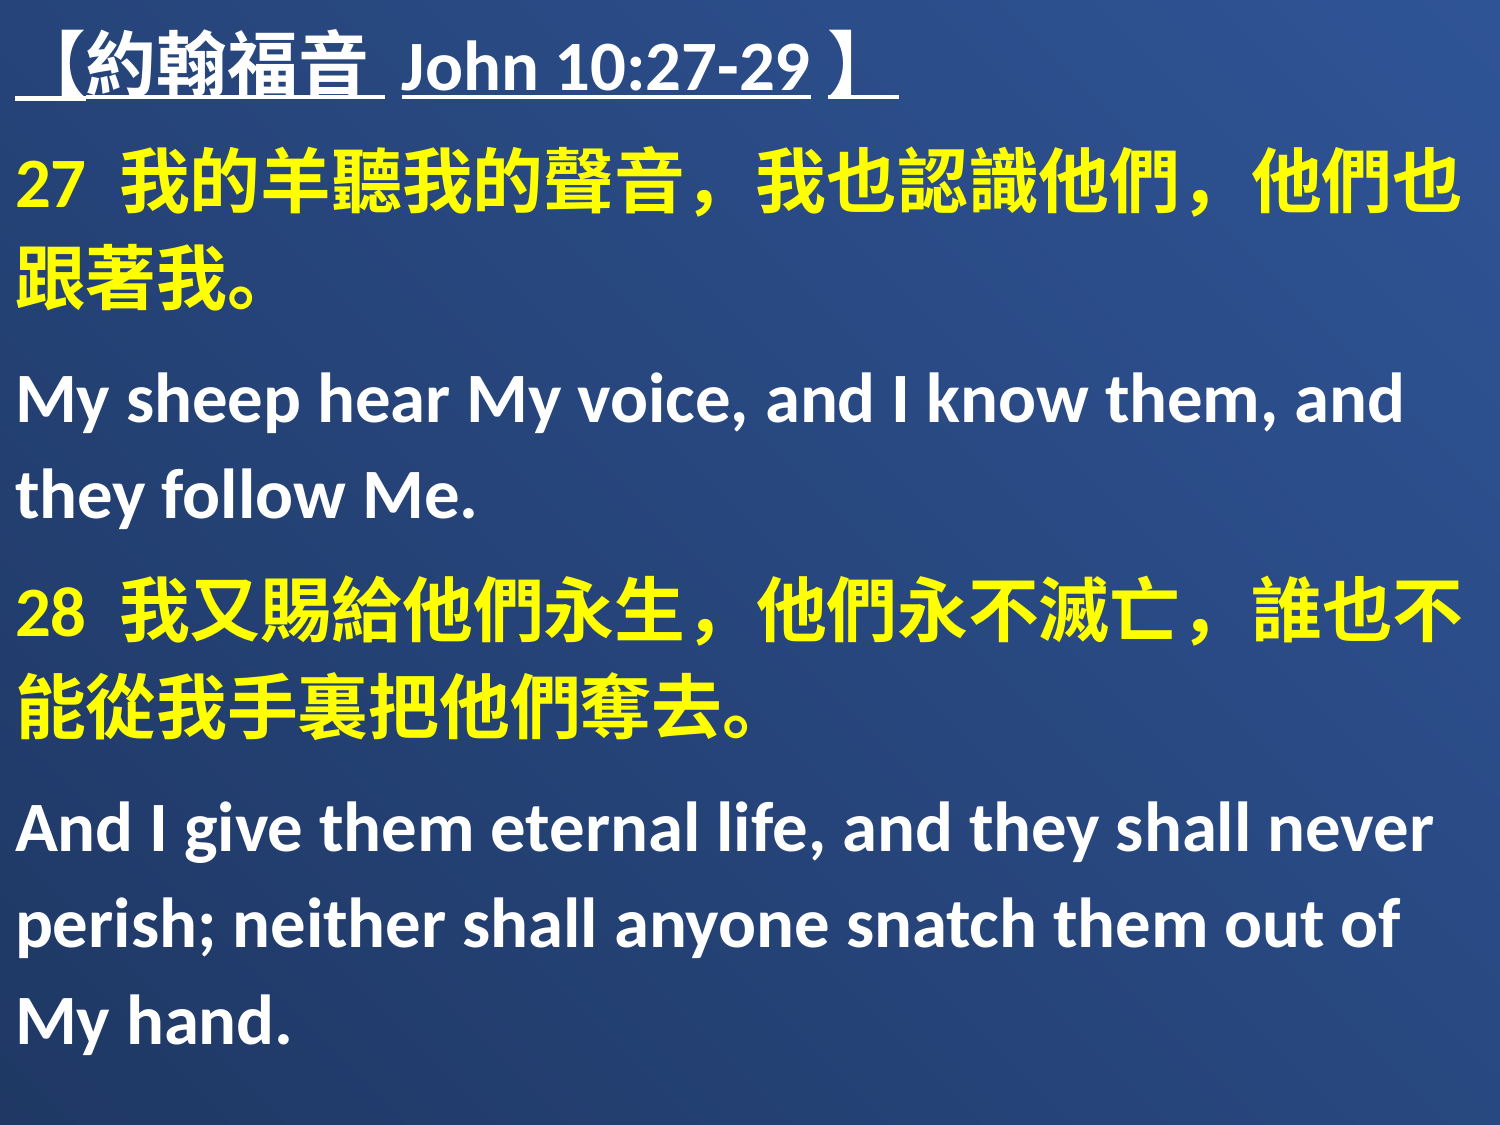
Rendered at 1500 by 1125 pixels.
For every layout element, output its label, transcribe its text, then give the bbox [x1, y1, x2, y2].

subtitle 【約翰福音 John 10:27-29】 27 我的羊聽我的聲音，我也認識他們，他們也跟著我。 My sheep hear My voice, and I know them, and they follow Me. 28 我又賜給他們永生，他們永不滅亡，誰也不能從我手裏把他們奪去。 And I give them eternal life, and they shall never perish; neither shall anyone snatch them out of My hand. [0, 0, 1500, 1125]
